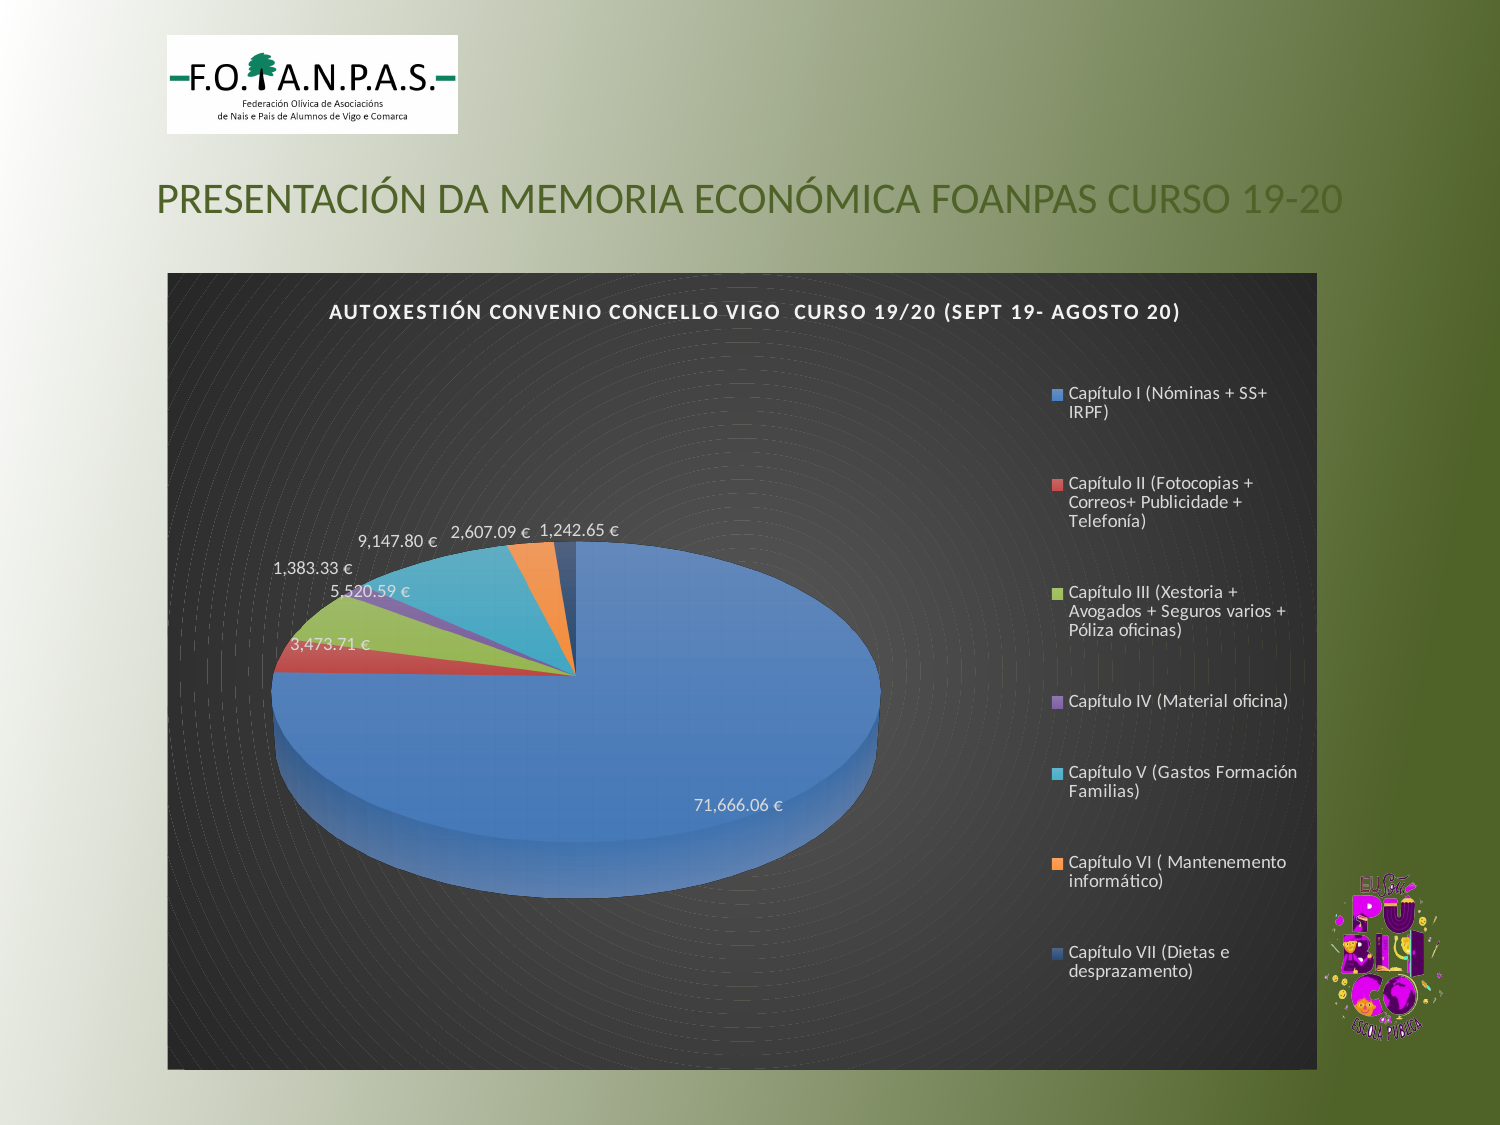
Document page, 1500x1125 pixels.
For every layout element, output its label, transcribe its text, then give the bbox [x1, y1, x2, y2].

chart [167, 272, 1318, 1070]
picture [1318, 857, 1457, 1056]
title PRESENTACIÓN DA MEMORIA ECONÓMICA FOANPAS CURSO 19-20 [75, 94, 1425, 298]
picture [167, 35, 458, 134]
